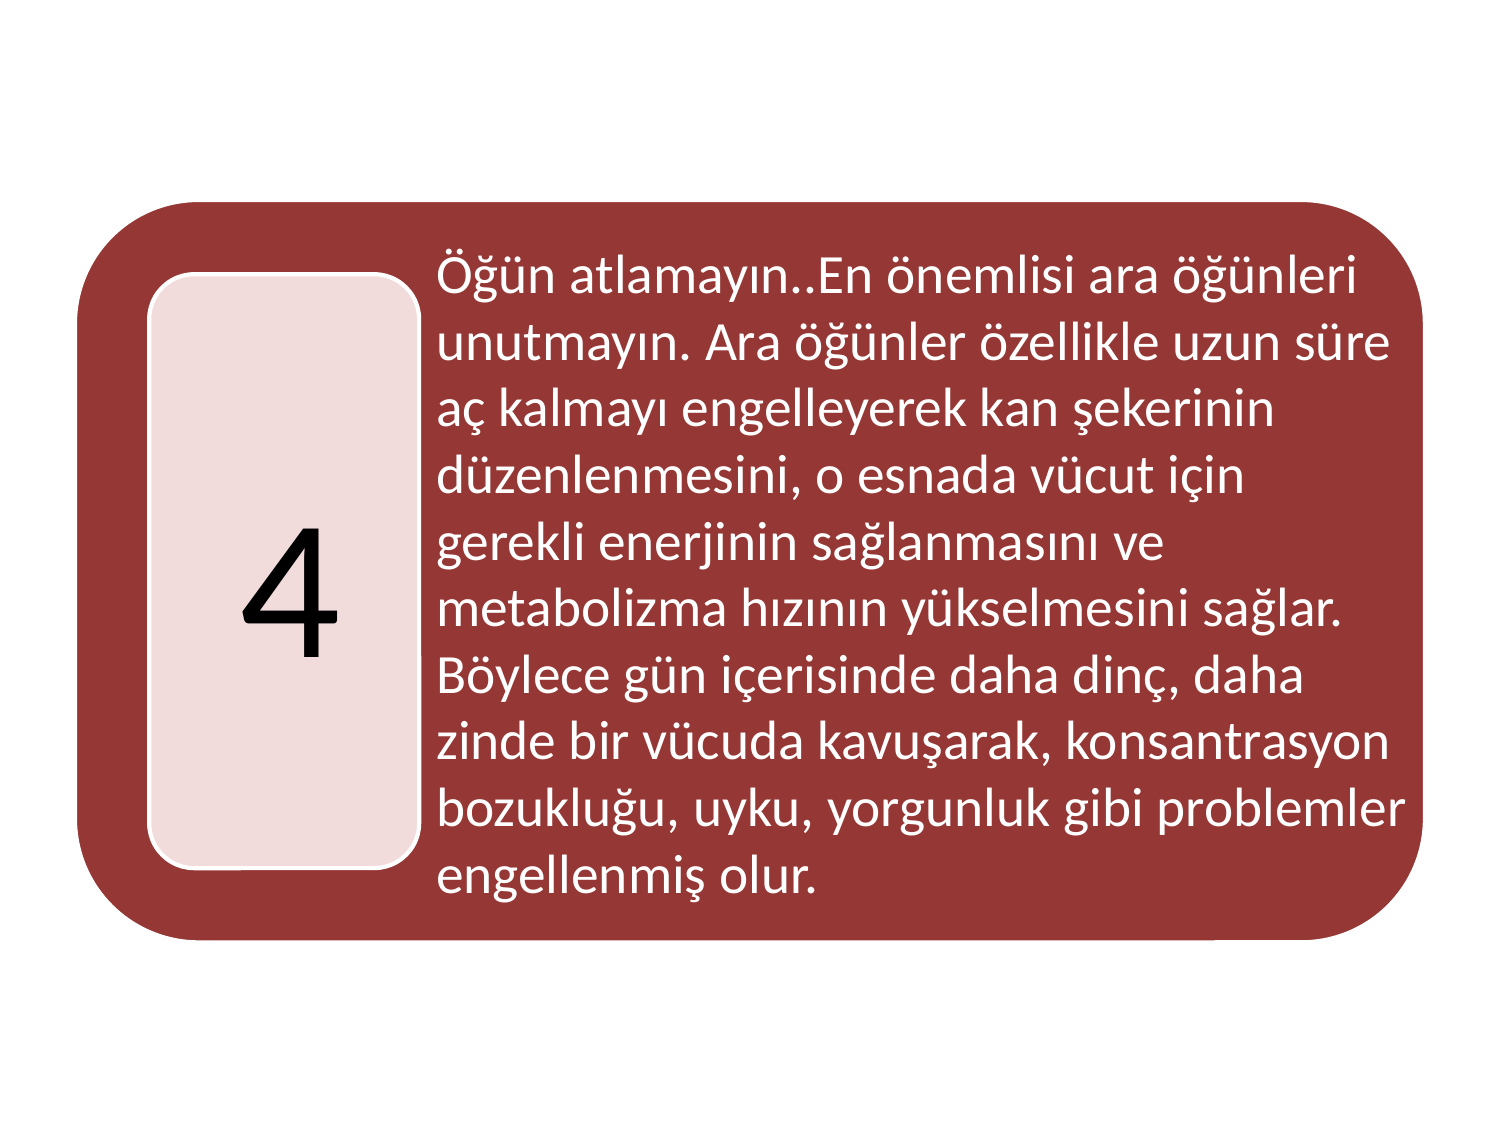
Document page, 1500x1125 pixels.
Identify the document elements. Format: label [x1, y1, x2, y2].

list [74, 199, 1426, 943]
